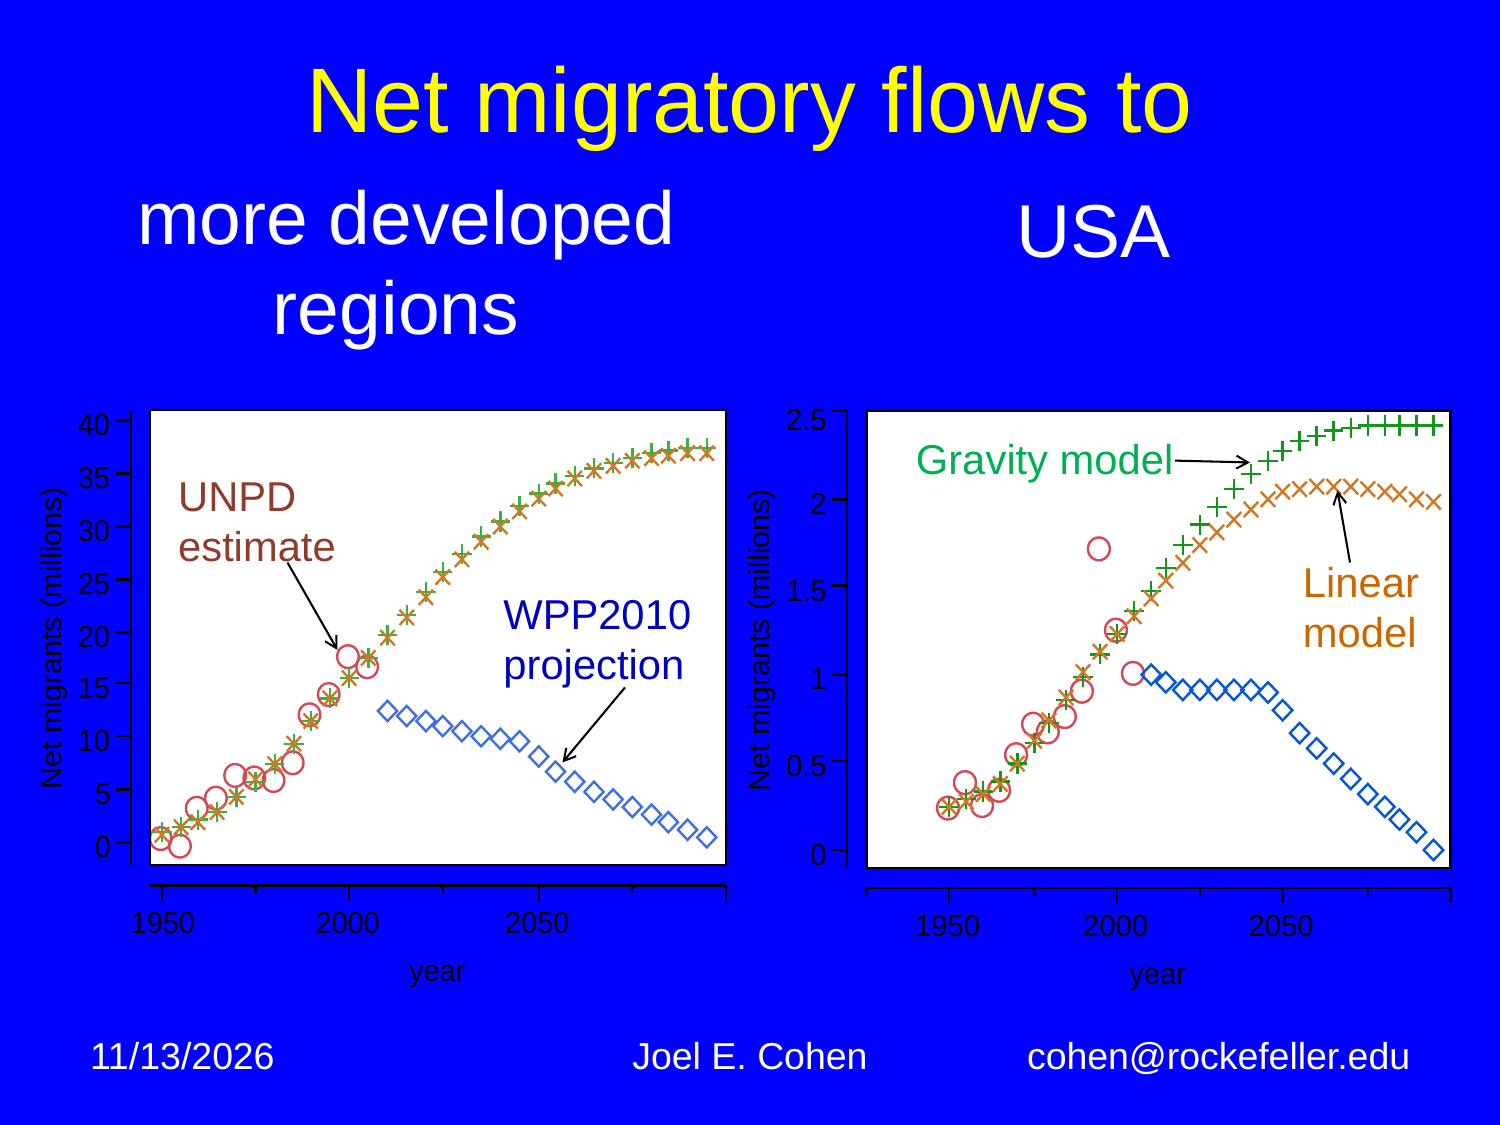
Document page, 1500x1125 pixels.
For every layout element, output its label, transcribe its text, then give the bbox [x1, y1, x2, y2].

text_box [562, 687, 626, 763]
slide_number cohen@rockefeller.edu [962, 1024, 1426, 1103]
list USA [761, 174, 1425, 280]
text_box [1337, 490, 1351, 563]
list more developed regions [75, 251, 738, 357]
title Net migratory flows to [75, 24, 1425, 168]
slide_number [74, 1024, 426, 1103]
footer Joel E. Cohen [512, 1024, 962, 1103]
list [29, 387, 735, 997]
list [737, 387, 1476, 1001]
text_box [287, 562, 338, 651]
